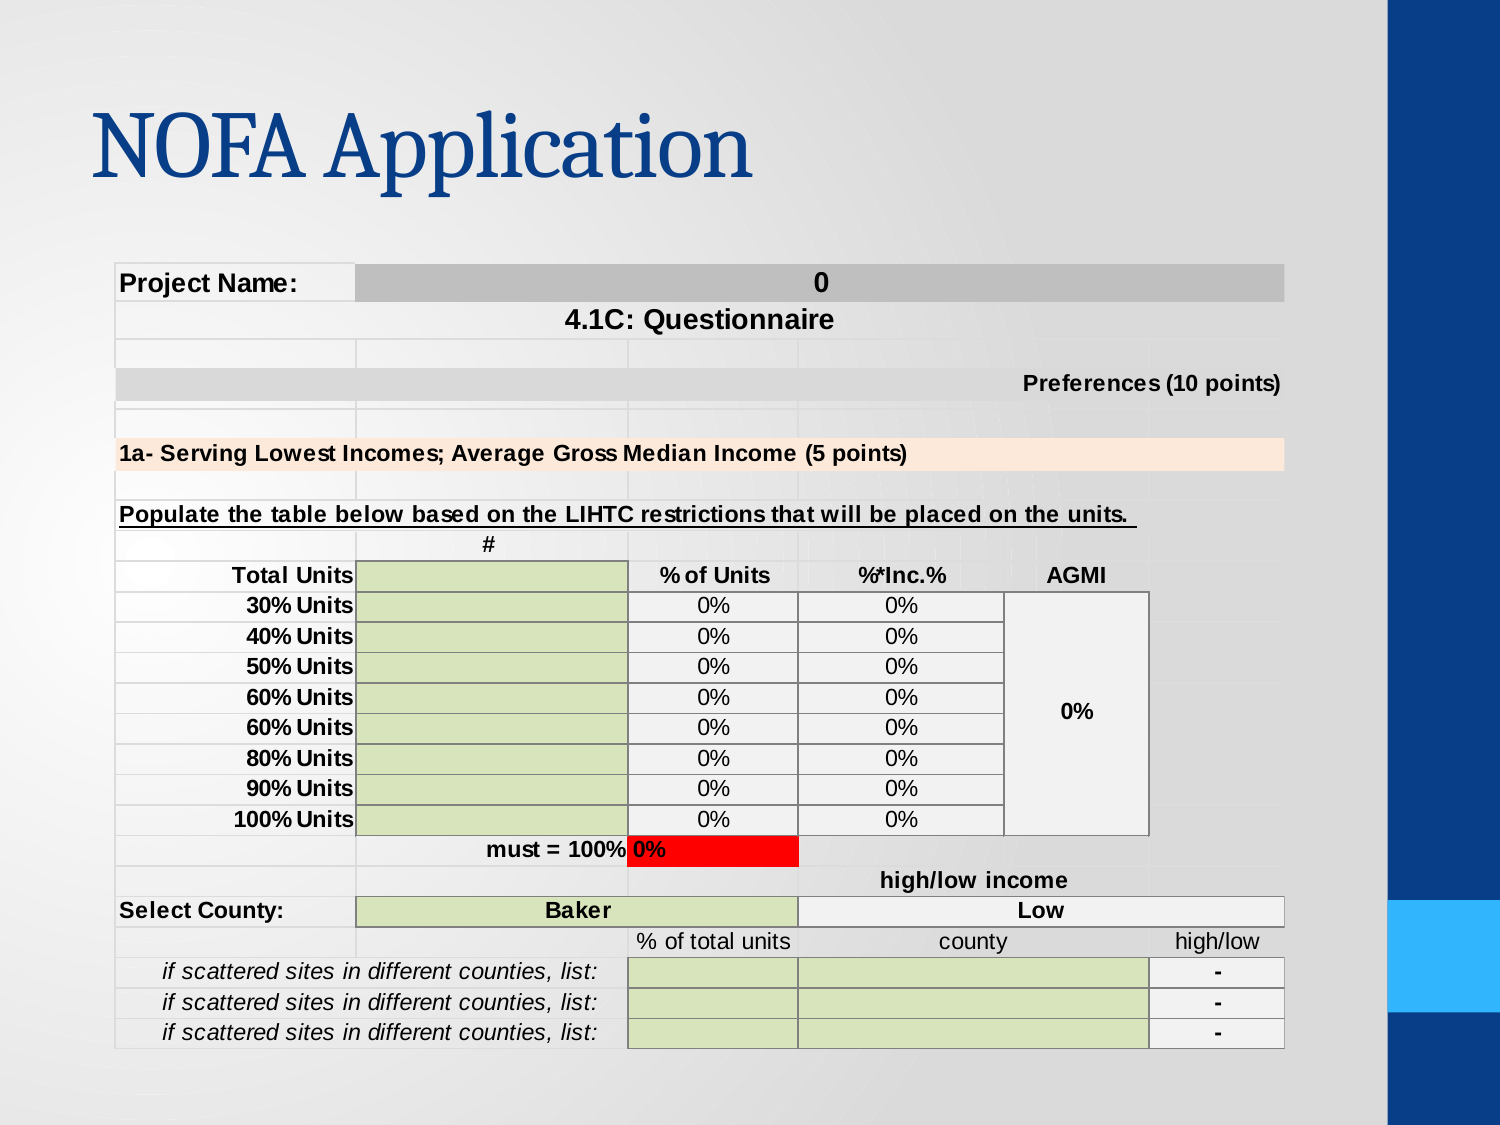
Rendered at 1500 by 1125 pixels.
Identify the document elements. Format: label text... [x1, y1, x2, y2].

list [113, 261, 1287, 1051]
title NOFA Application [75, 45, 1325, 233]
